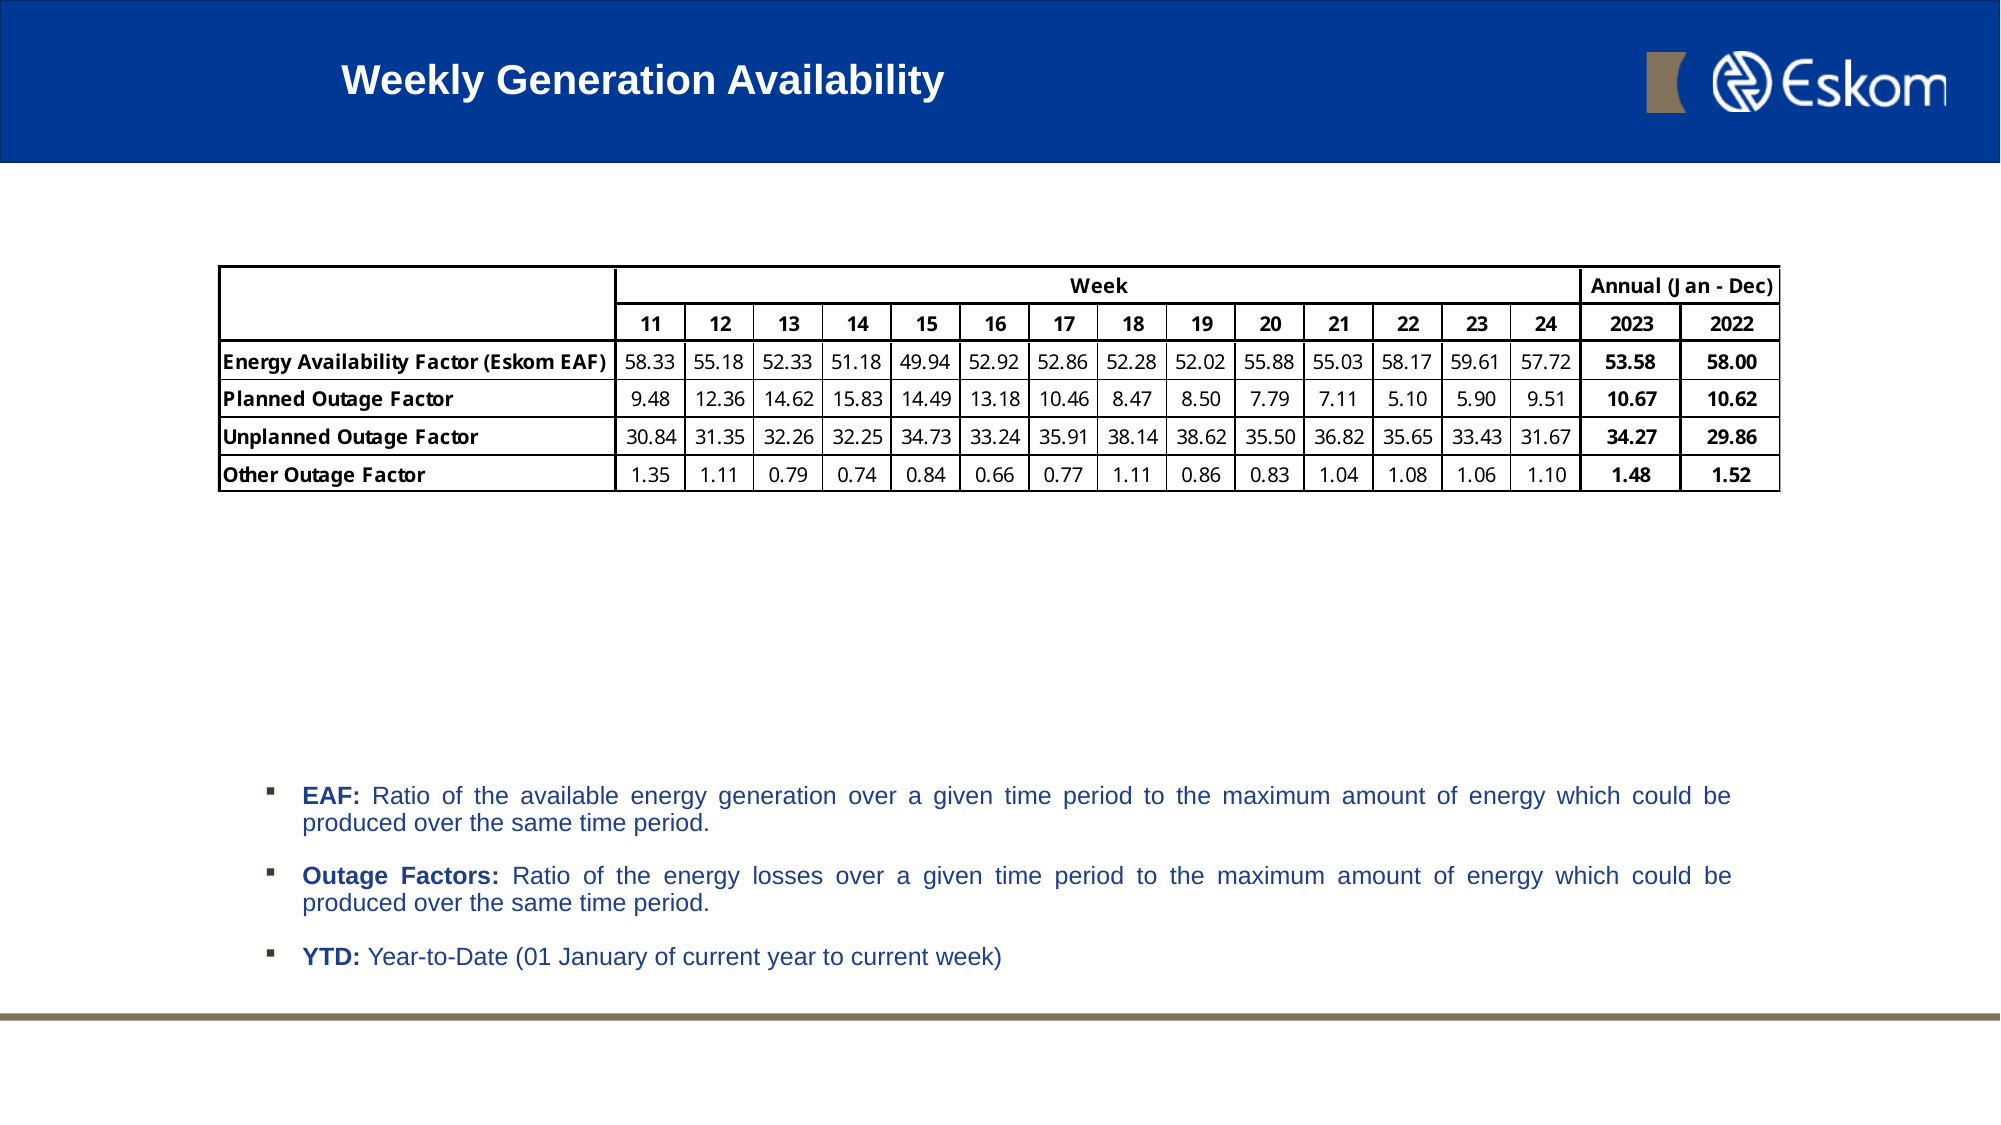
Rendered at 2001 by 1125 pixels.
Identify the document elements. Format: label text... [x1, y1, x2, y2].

list EAF: Ratio of the available energy generation over a given time period to the maximum amount of energy which could be produced over the same time period. Outage Factors: Ratio of the energy losses over a given time period to the maximum amount of energy which could be produced over the same time period. YTD: Year-to-Date (01 January of current year to current week) [249, 775, 1750, 1000]
text_box Weekly Generation Availability [326, 27, 1297, 137]
picture [217, 265, 1783, 494]
